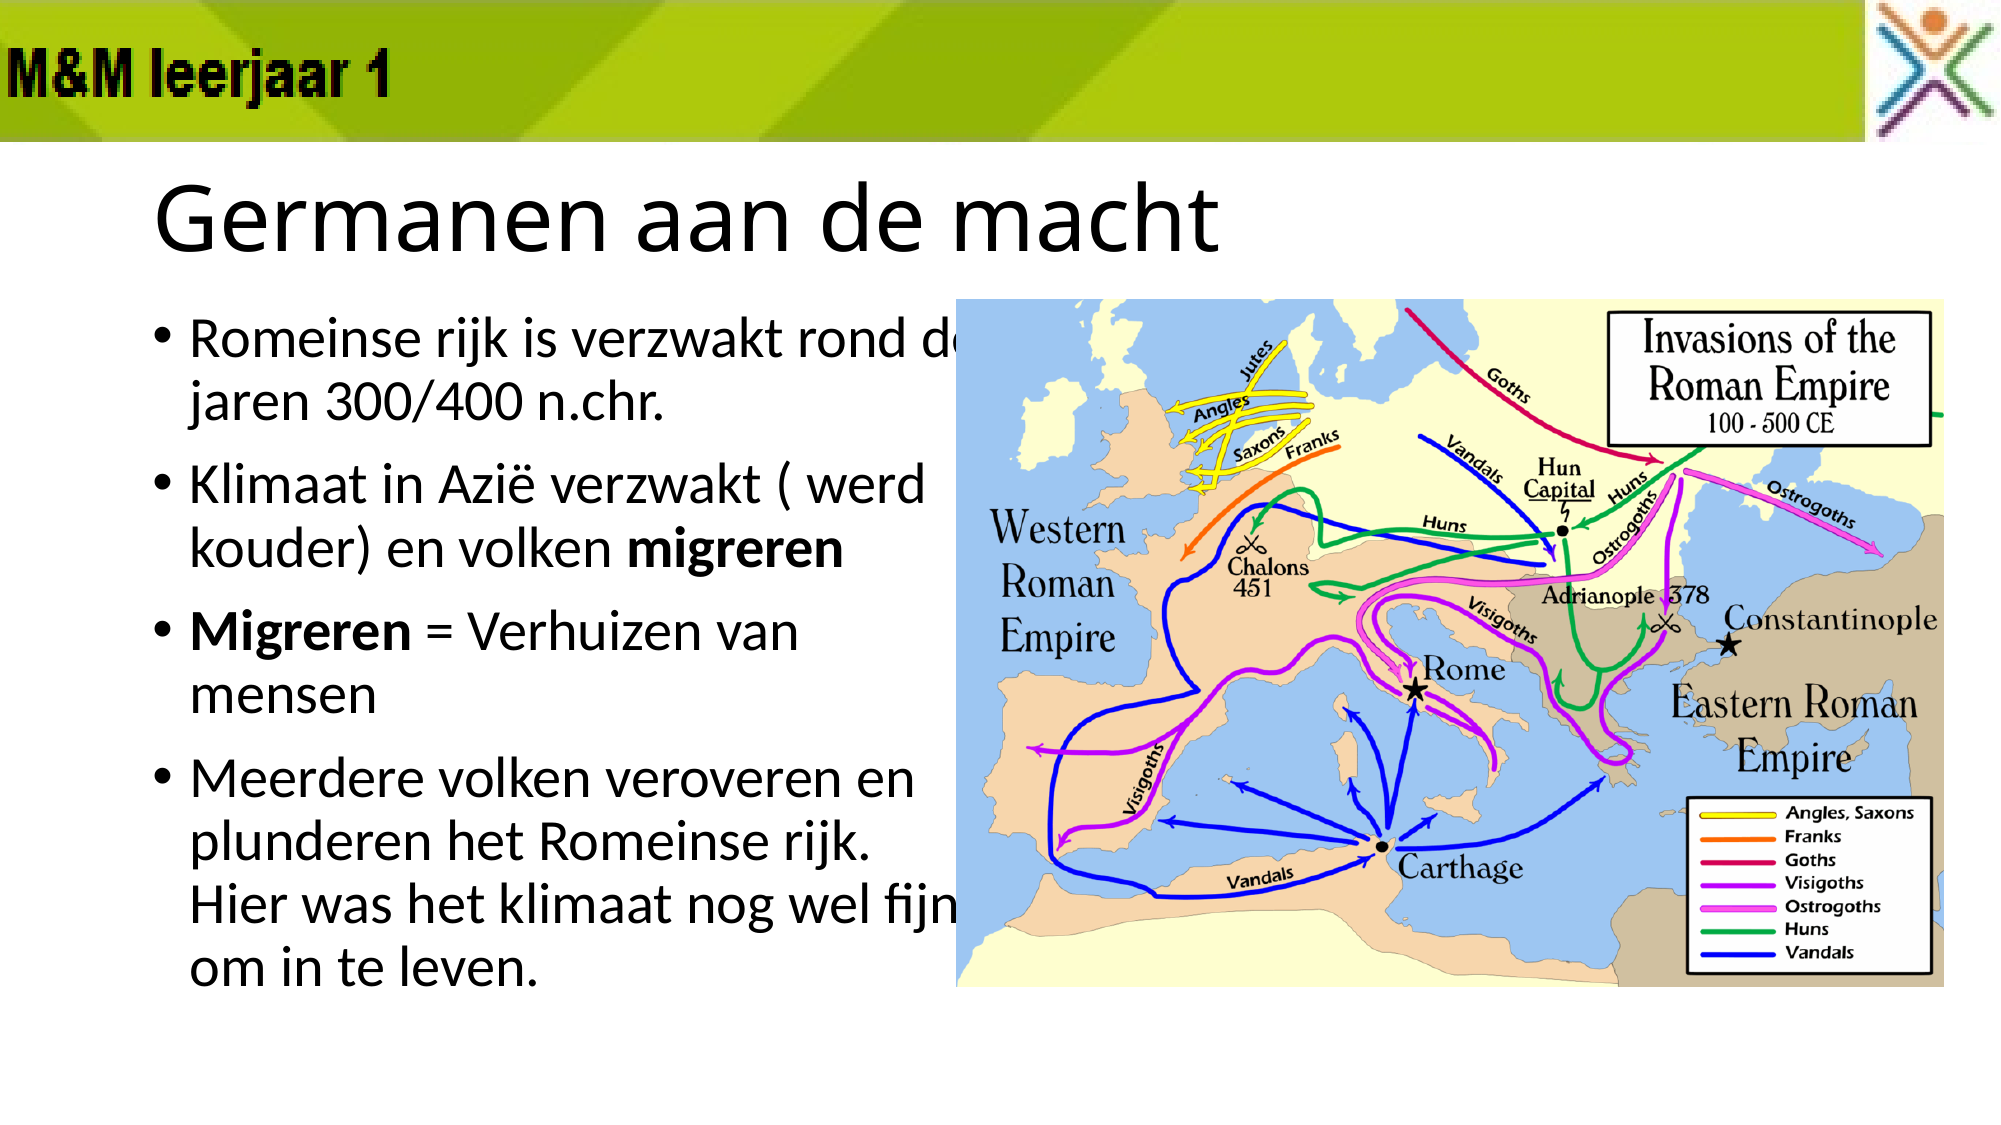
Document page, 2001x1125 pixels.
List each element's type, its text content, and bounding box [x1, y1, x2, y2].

title Germanen aan de macht [137, 145, 1863, 299]
picture [956, 299, 1944, 987]
picture [0, 0, 2000, 145]
list Romeinse rijk is verzwakt rond de jaren 300/400 n.chr. Klimaat in Azië verzwakt ( werd kouder) en volken migreren Migreren = Verhuizen van mensen Meerdere volken veroveren en plunderen het Romeinse rijk. Hier was het klimaat nog wel fijn om in te leven. [137, 299, 1000, 1014]
